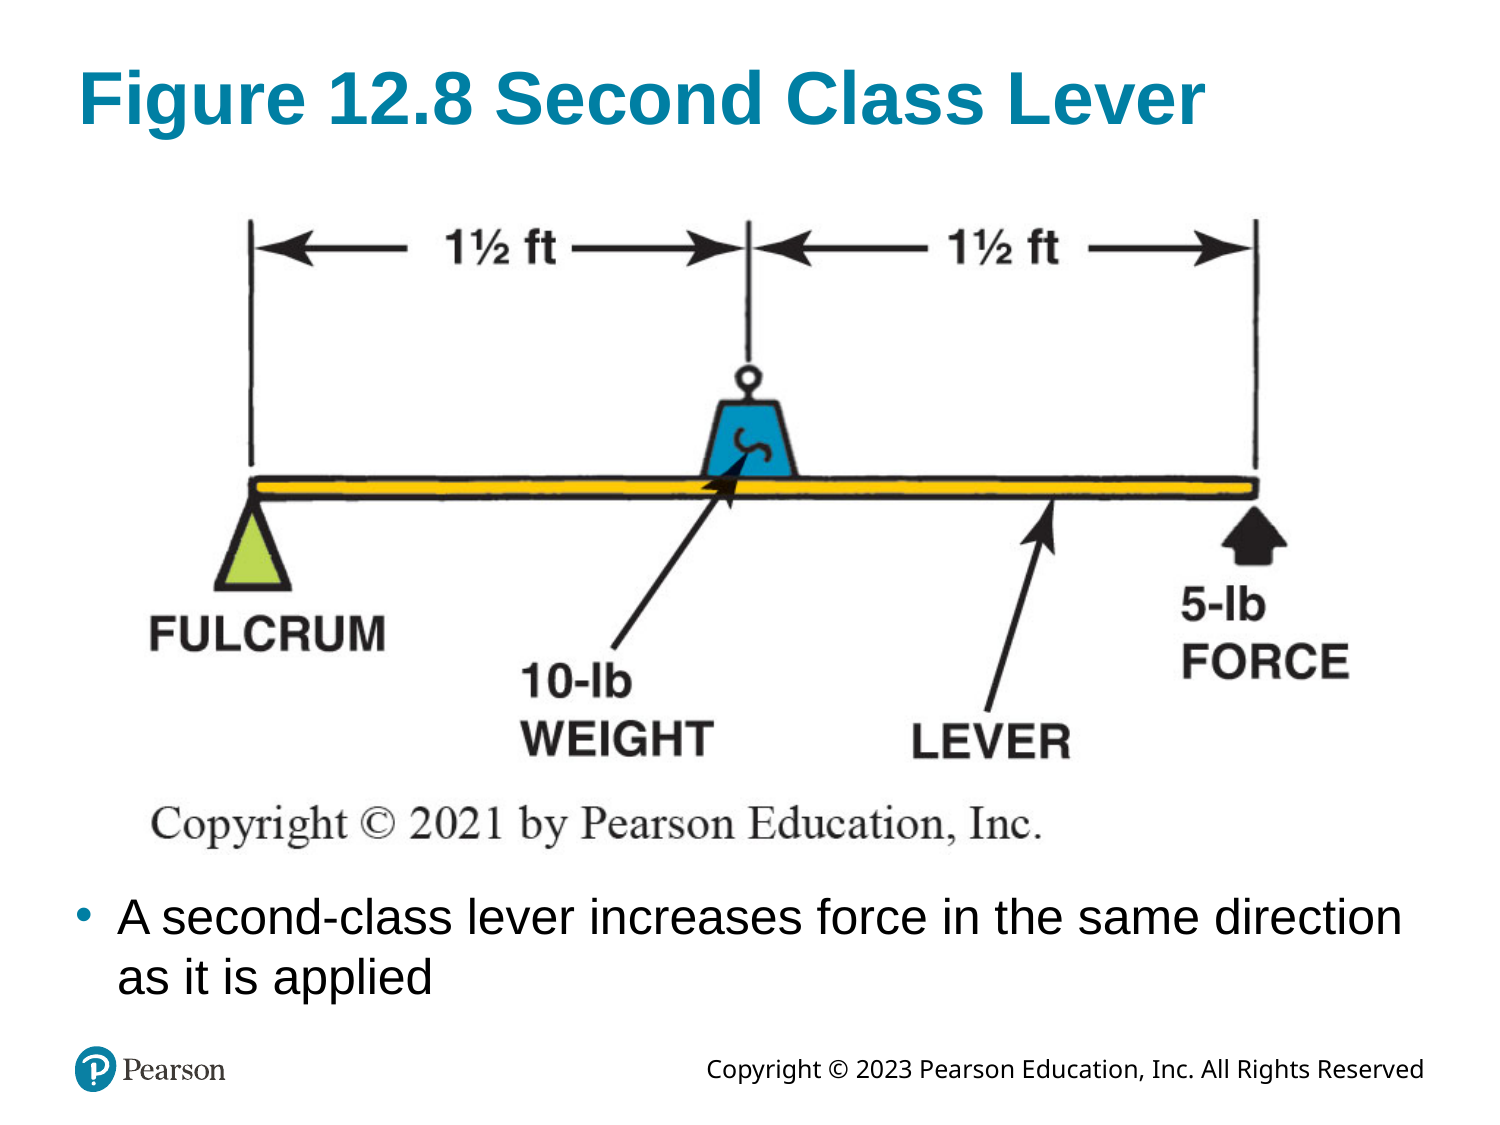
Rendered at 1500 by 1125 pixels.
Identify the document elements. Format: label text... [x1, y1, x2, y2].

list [143, 212, 1357, 856]
list A second-class lever increases force in the same direction as it is applied [75, 876, 1425, 1013]
title Figure 12.8 Second Class Lever [78, 40, 1429, 147]
